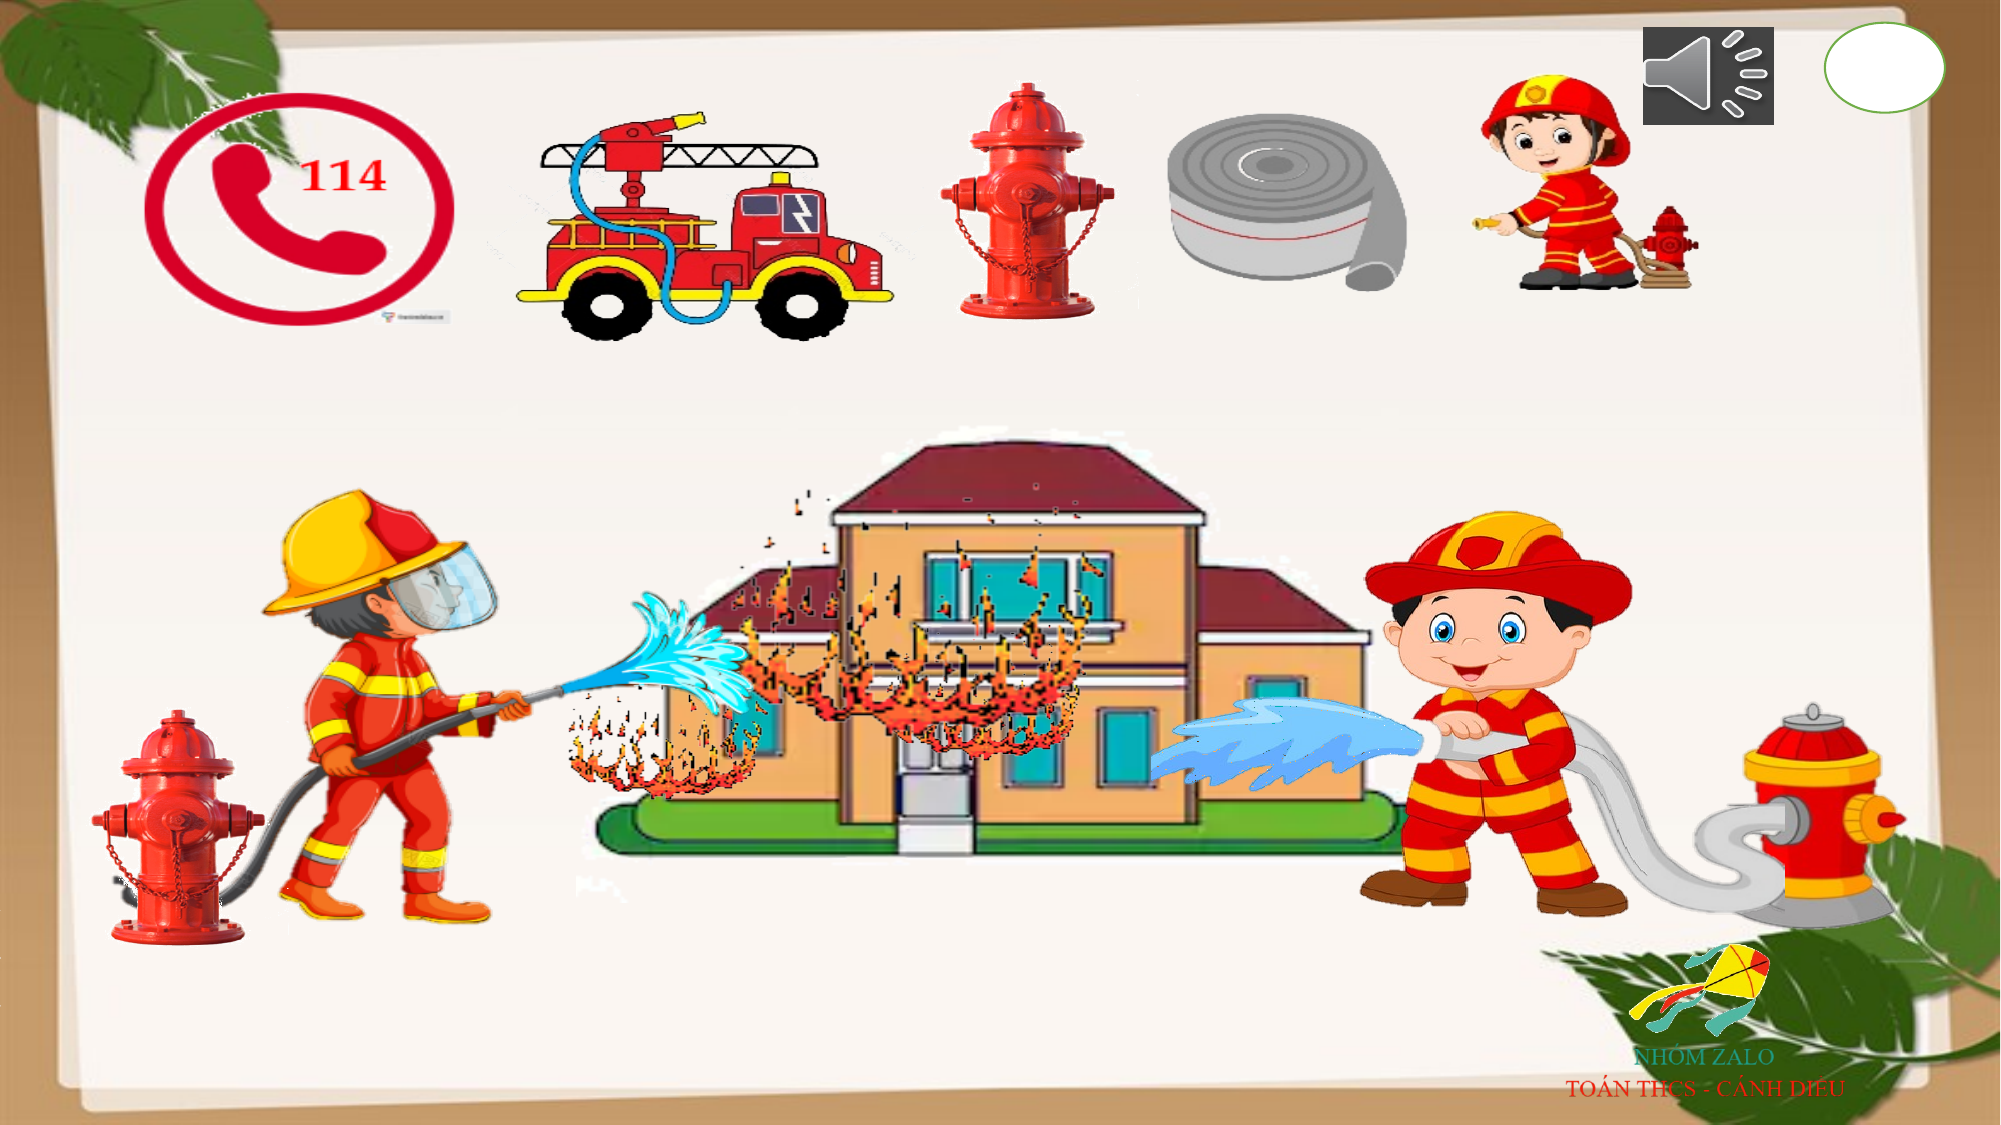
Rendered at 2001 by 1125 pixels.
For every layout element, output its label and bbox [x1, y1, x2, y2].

picture [0, 0, 2001, 1125]
text_box [1823, 21, 1946, 114]
